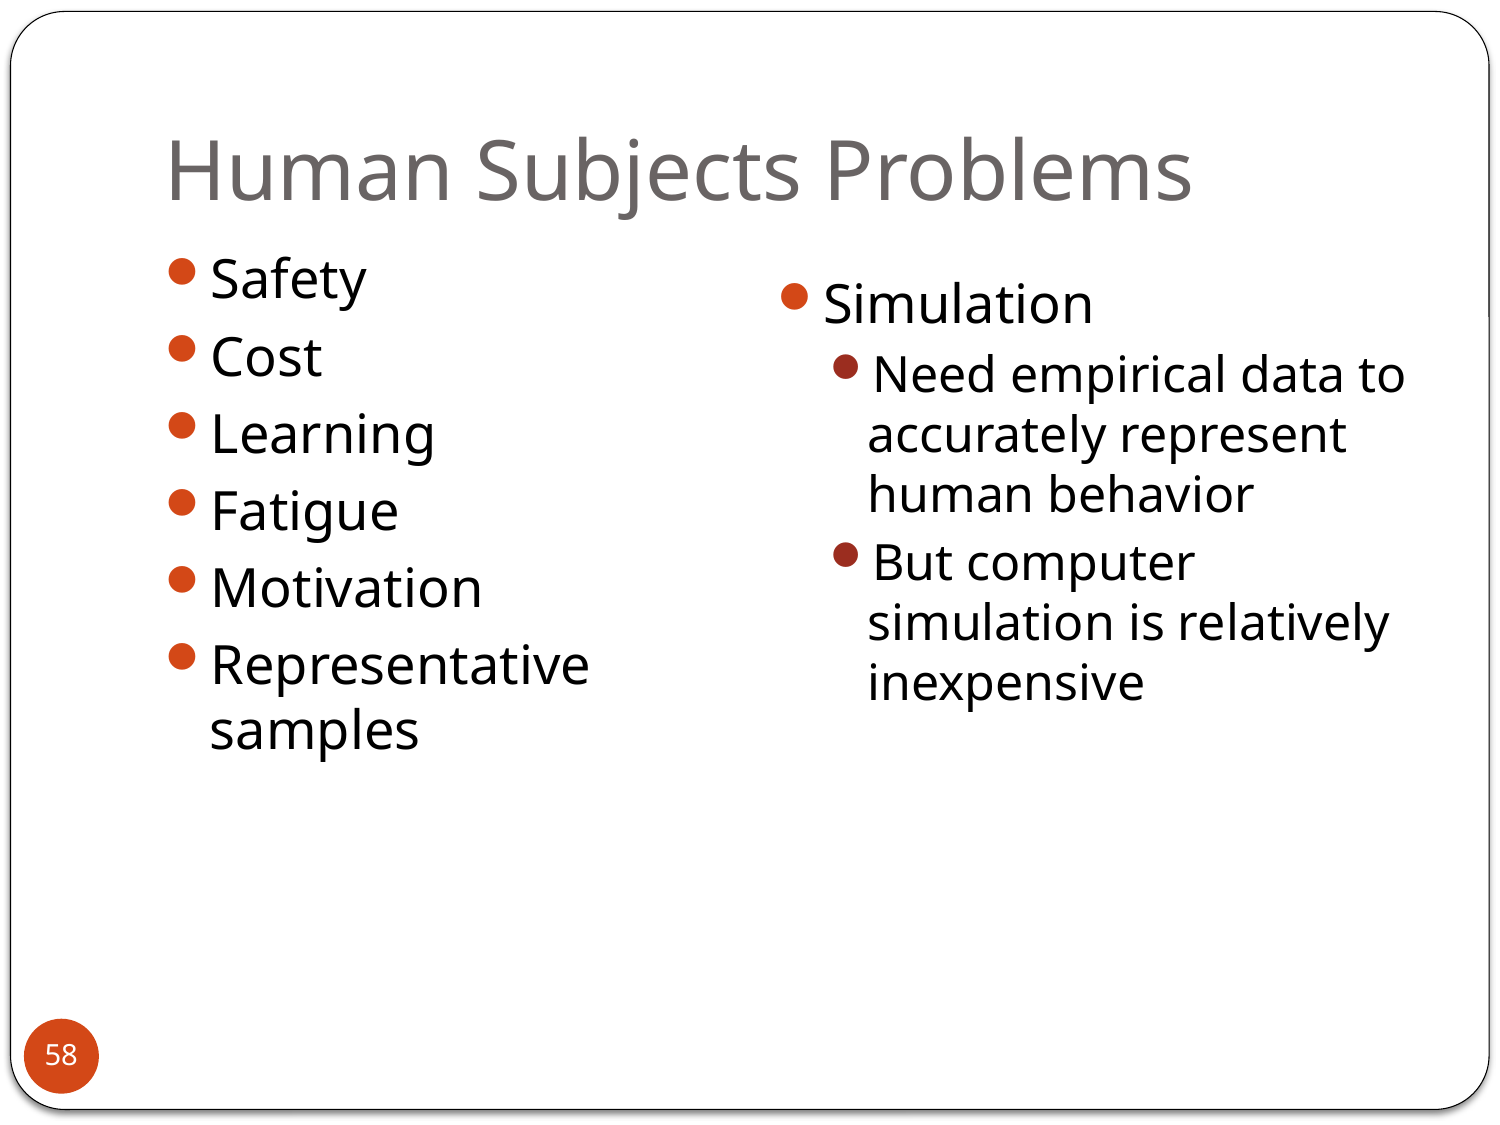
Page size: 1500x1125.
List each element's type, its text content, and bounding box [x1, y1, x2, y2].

slide_number 58 [23, 1018, 99, 1094]
title Human Subjects Problems [150, 45, 1425, 233]
list Simulation Need empirical data to accurately represent human behavior But computer simulation is relatively inexpensive [762, 262, 1425, 675]
list Safety Cost Learning Fatigue Motivation Representative samples [150, 237, 765, 988]
